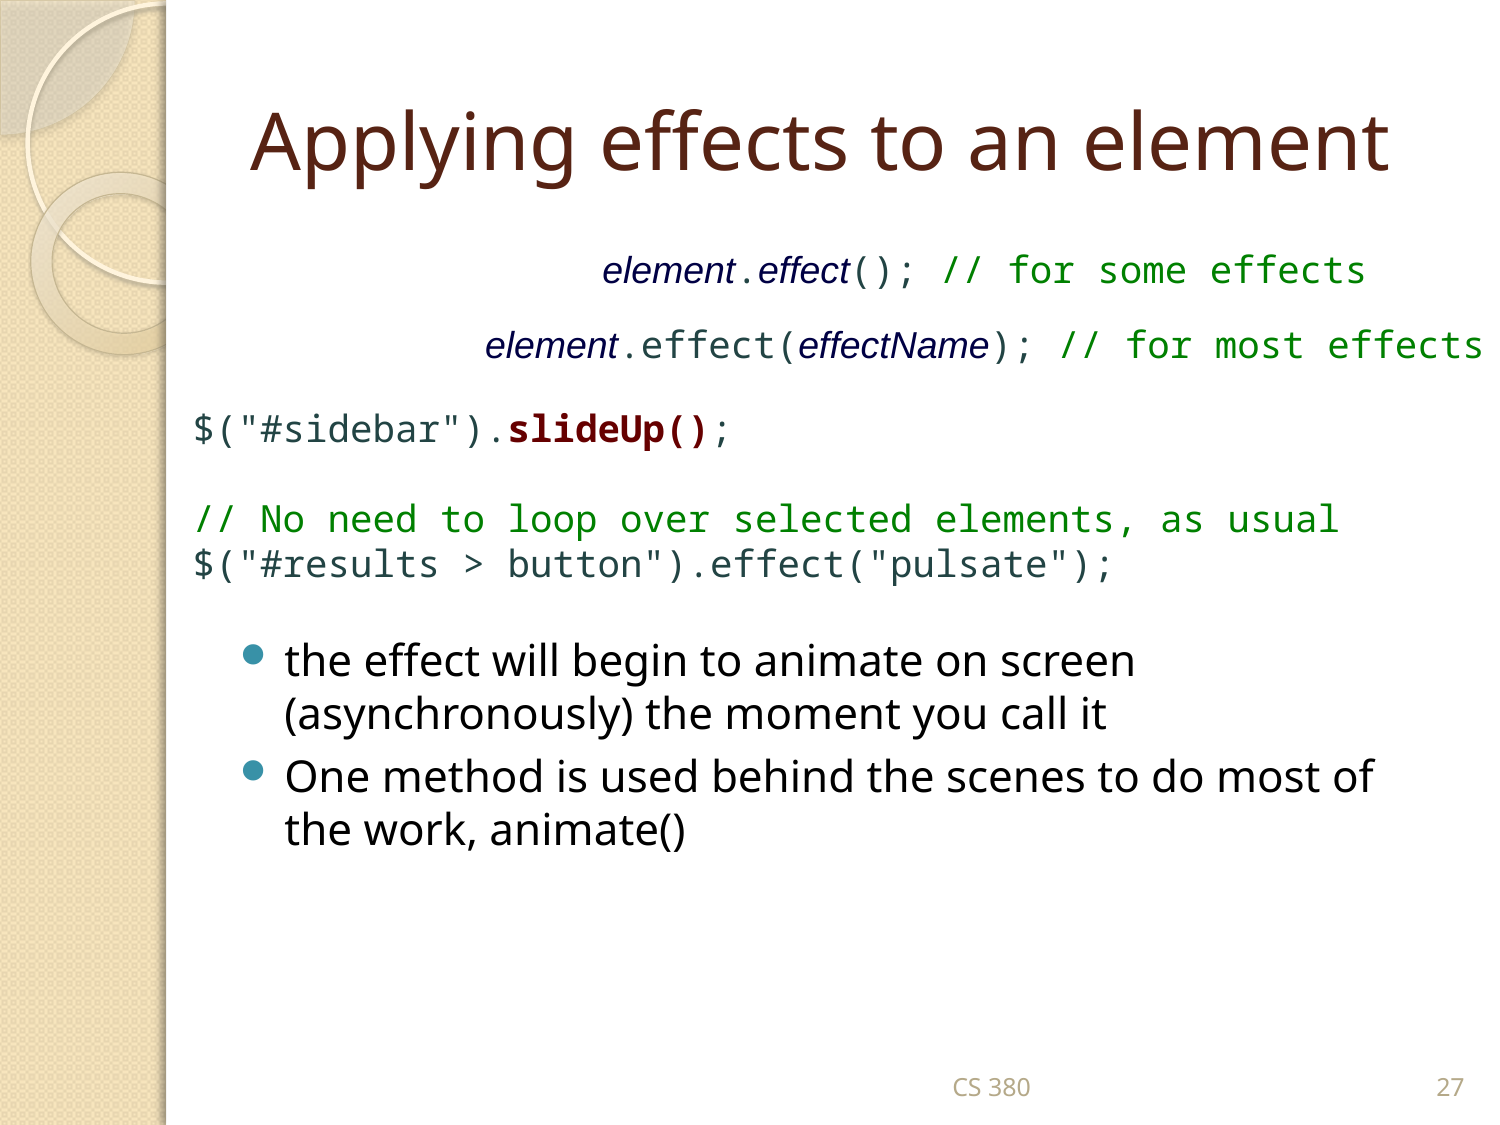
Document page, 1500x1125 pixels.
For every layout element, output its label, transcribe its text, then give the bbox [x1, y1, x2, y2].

text_box element.effect(effectName); // for most effects [485, 307, 1490, 392]
text_box $("#sidebar").slideUp(); // No need to loop over selected elements, as usual $("#results > button").effect("pulsate"); [192, 397, 1363, 612]
footer CS 380 [937, 1034, 1413, 1113]
text_box element.effect(); // for some effects [602, 232, 1373, 307]
title Applying effects to an element [235, 45, 1466, 233]
list the effect will begin to animate on screen (asynchronously) the moment you call it One method is used behind the scenes to do most of the work, animate() [212, 624, 1443, 863]
slide_number 27 [1413, 1034, 1488, 1113]
